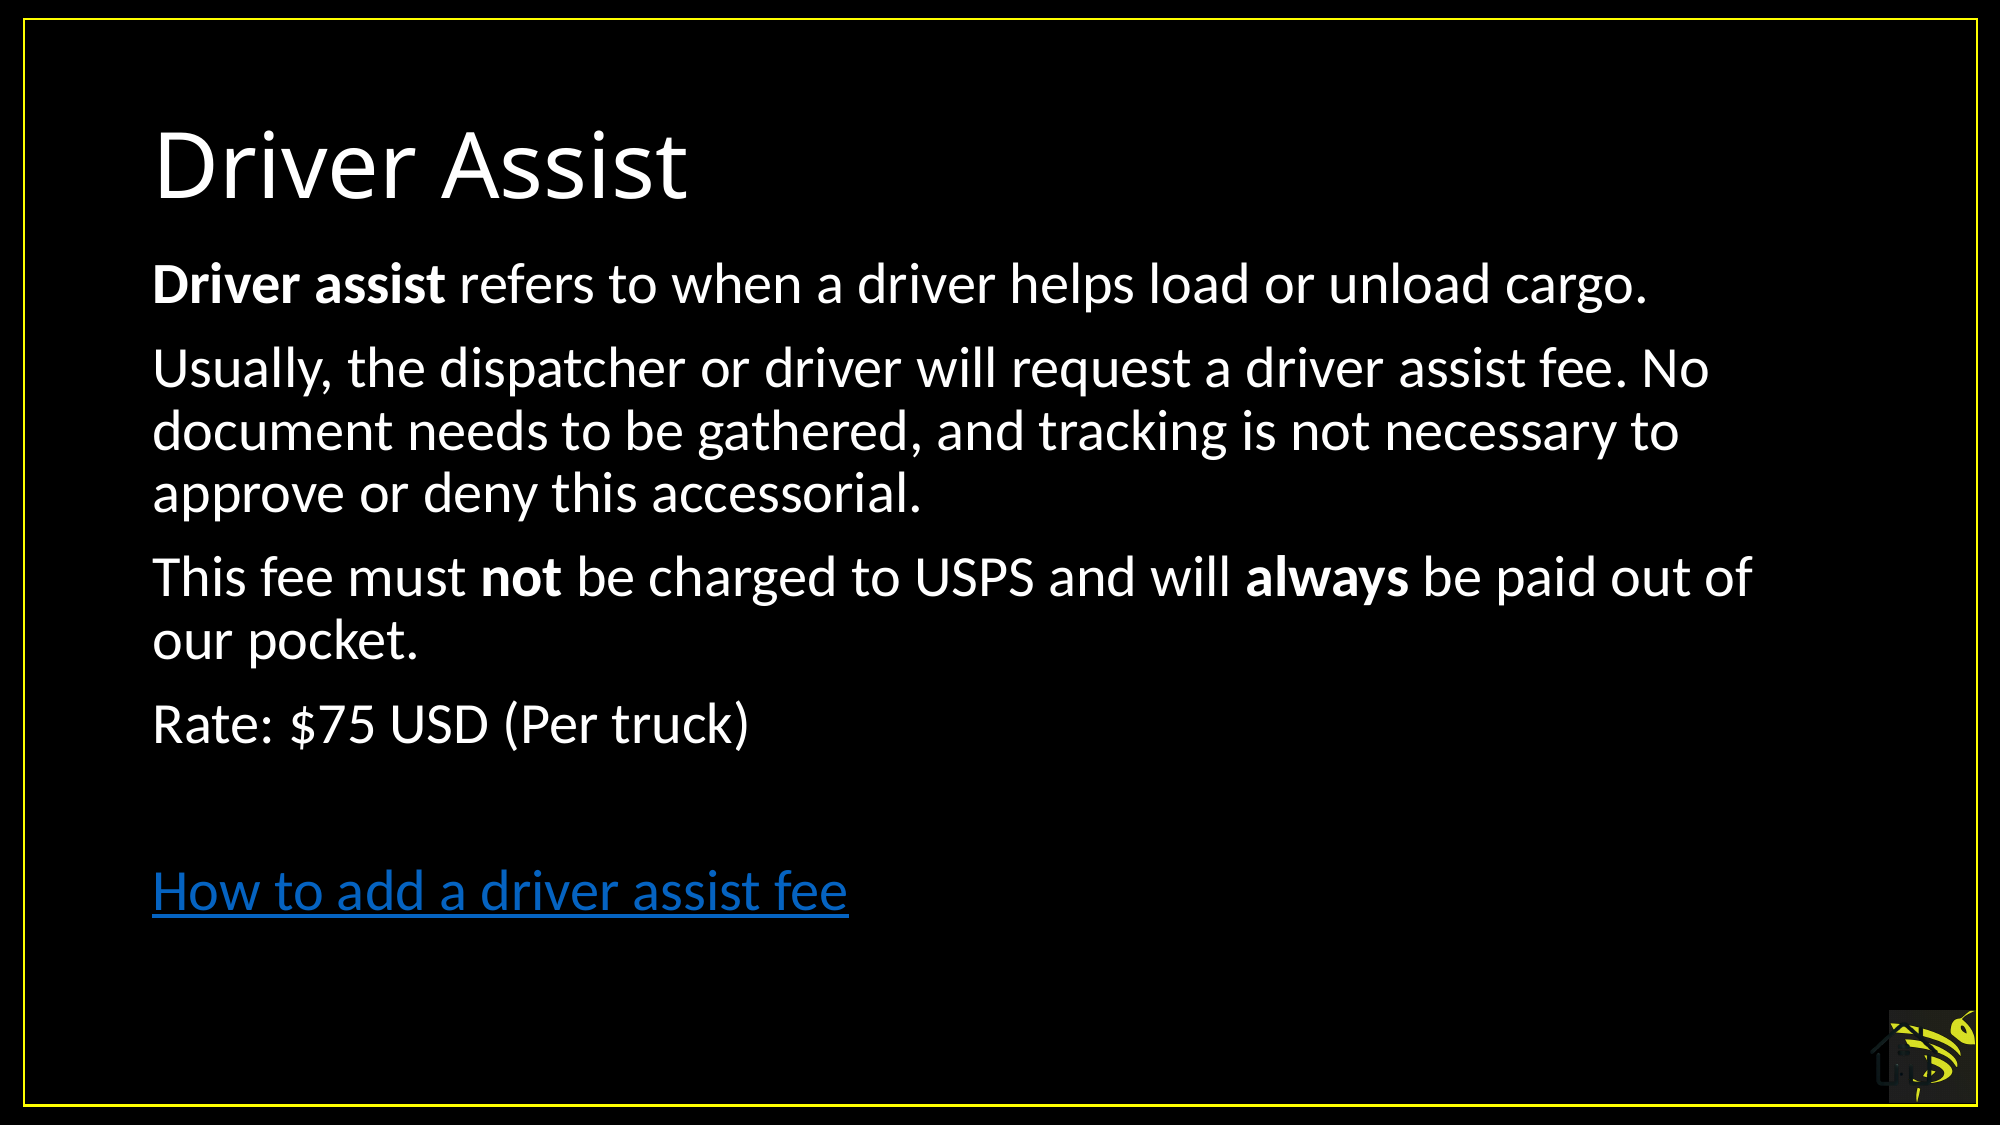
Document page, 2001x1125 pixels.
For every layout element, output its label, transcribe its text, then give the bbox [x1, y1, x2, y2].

picture [1862, 1010, 1976, 1103]
list Driver assist refers to when a driver helps load or unload cargo. Usually, the dispatcher or driver will request a driver assist fee. No document needs to be gathered, and tracking is not necessary to approve or deny this accessorial. This fee must not be charged to USPS and will always be paid out of our pocket. Rate: $75 USD (Per truck) How to add a driver assist fee [137, 245, 1863, 1014]
title Driver Assist [137, 59, 1863, 245]
